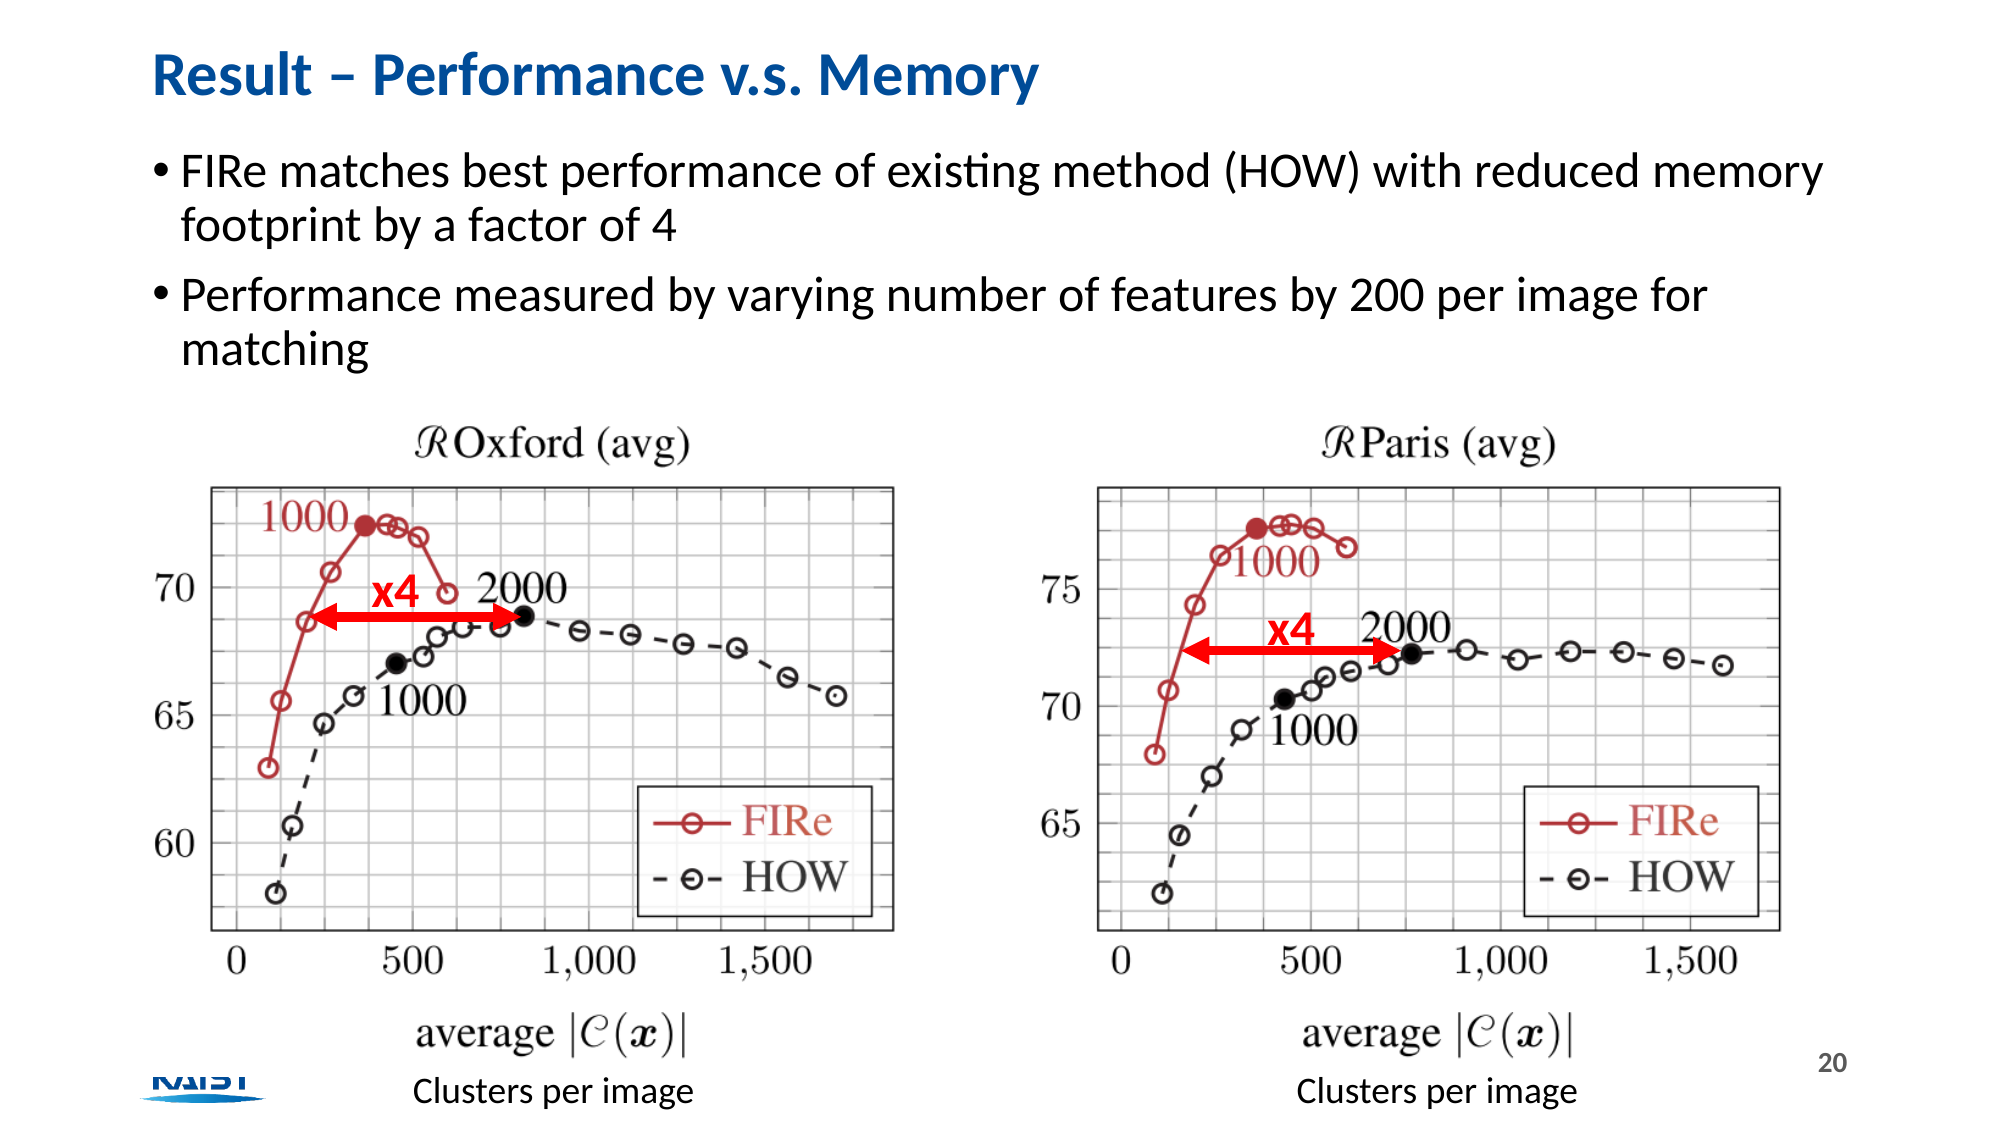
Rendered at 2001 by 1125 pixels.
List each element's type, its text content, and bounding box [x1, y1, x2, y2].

slide_number 20 [1790, 1044, 1863, 1077]
title Result – Performance v.s. Memory [137, 34, 1863, 125]
picture [137, 413, 1790, 1103]
text_box Clusters per image [223, 1077, 884, 1119]
list FIRe matches best performance of existing method (HOW) with reduced memory footprint by a factor of 4 Performance measured by varying number of features by 200 per image for matching [137, 137, 1863, 1014]
text_box Clusters per image [1107, 1077, 1768, 1119]
